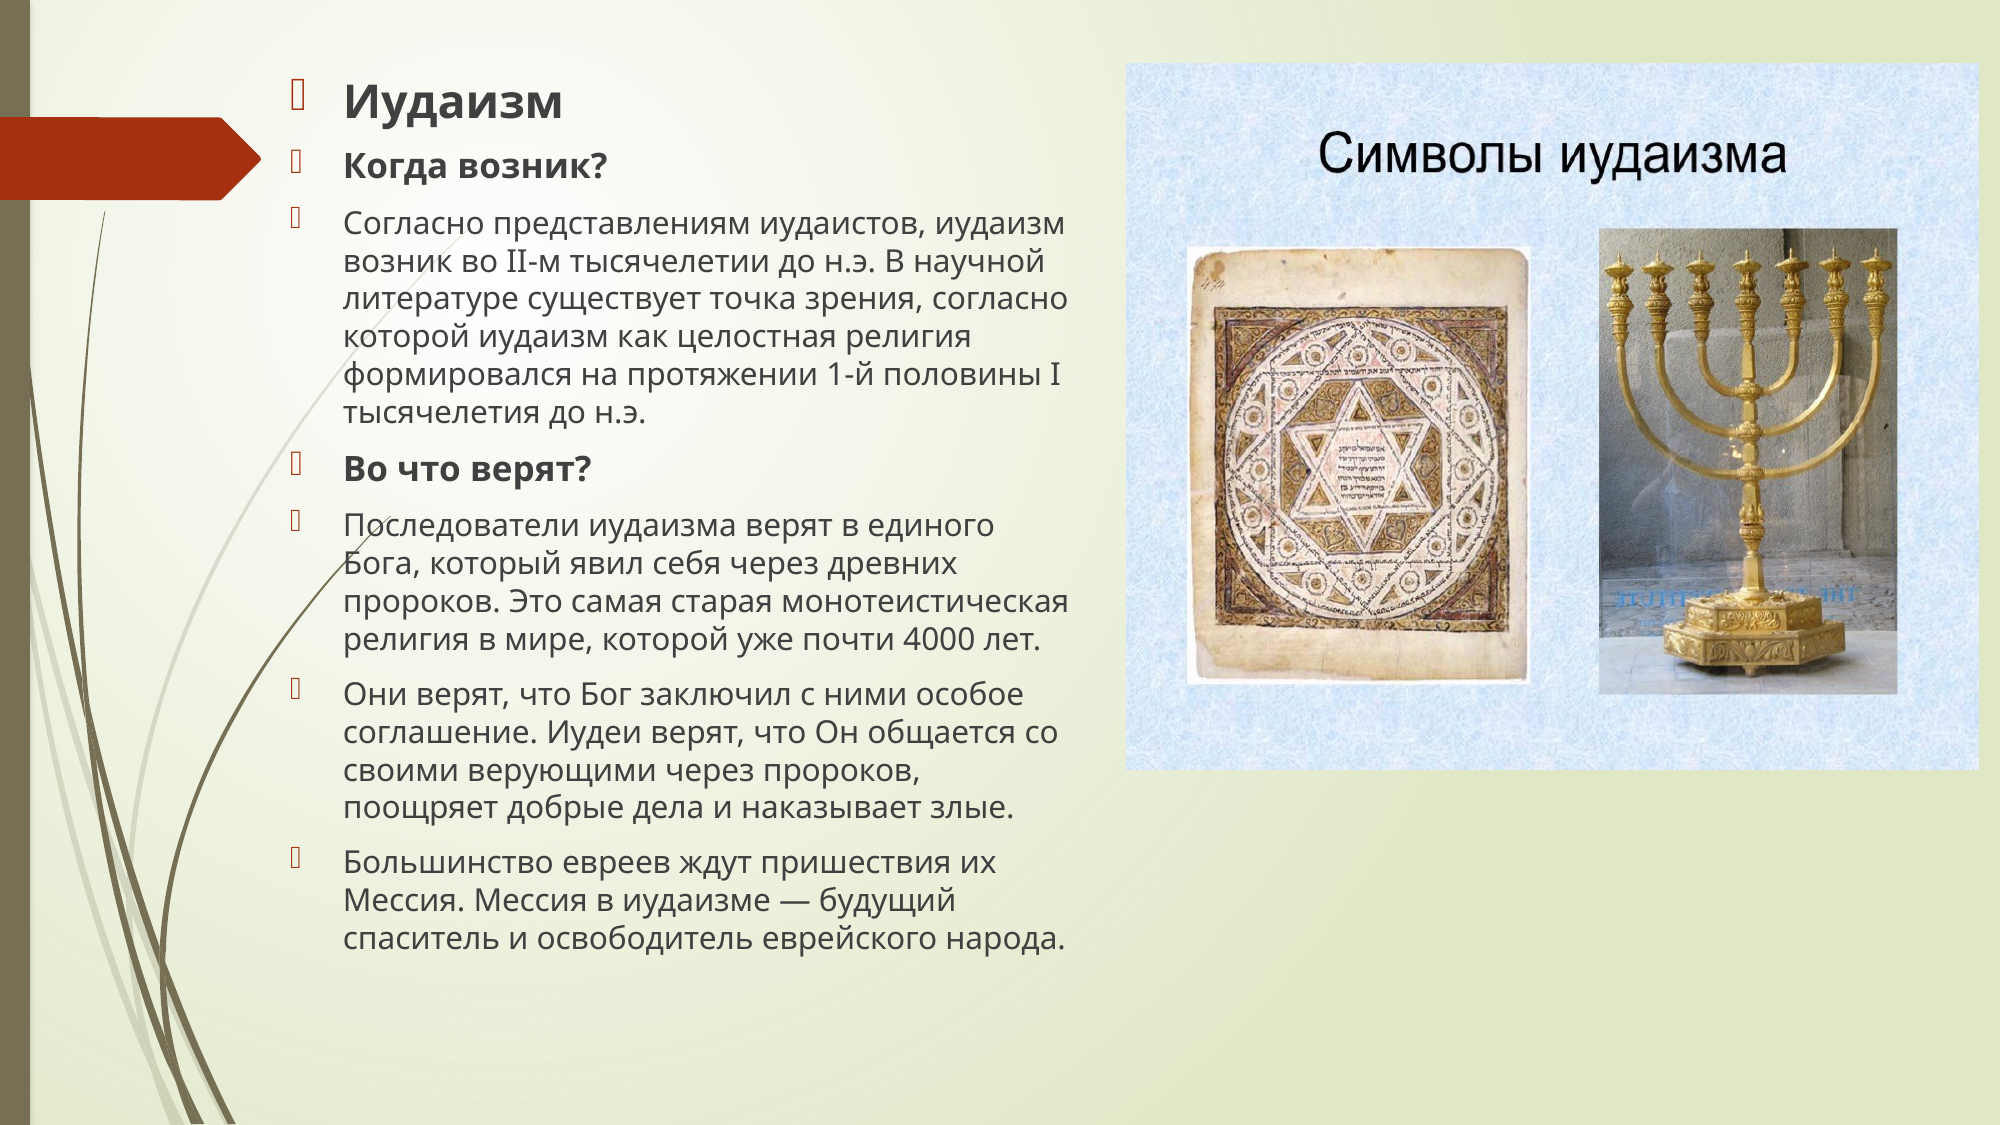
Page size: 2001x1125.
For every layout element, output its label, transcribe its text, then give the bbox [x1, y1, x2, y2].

list Иудаизм Когда возник? Согласно представлениям иудаистов, иудаизм возник во ІІ-м тысячелетии до н.э. В научной литературе существует точка зрения, согласно которой иудаизм как целостная религия формировался на протяжении 1-й половины І тысячелетия до н.э. Во что верят? Последователи иудаизма верят в единого Бога, который явил себя через древних пророков. Это самая старая монотеистическая религия в мире, которой уже почти 4000 лет. Они верят, что Бог заключил с ними особое соглашение. Иудеи верят, что Он общается со своими верующими через пророков, поощряет добрые дела и наказывает злые. Большинство евреев ждут пришествия их Мессия. Мессия в иудаизме — будущий спаситель и освободитель еврейского народа. [275, 64, 1086, 1001]
picture [1126, 63, 1979, 770]
